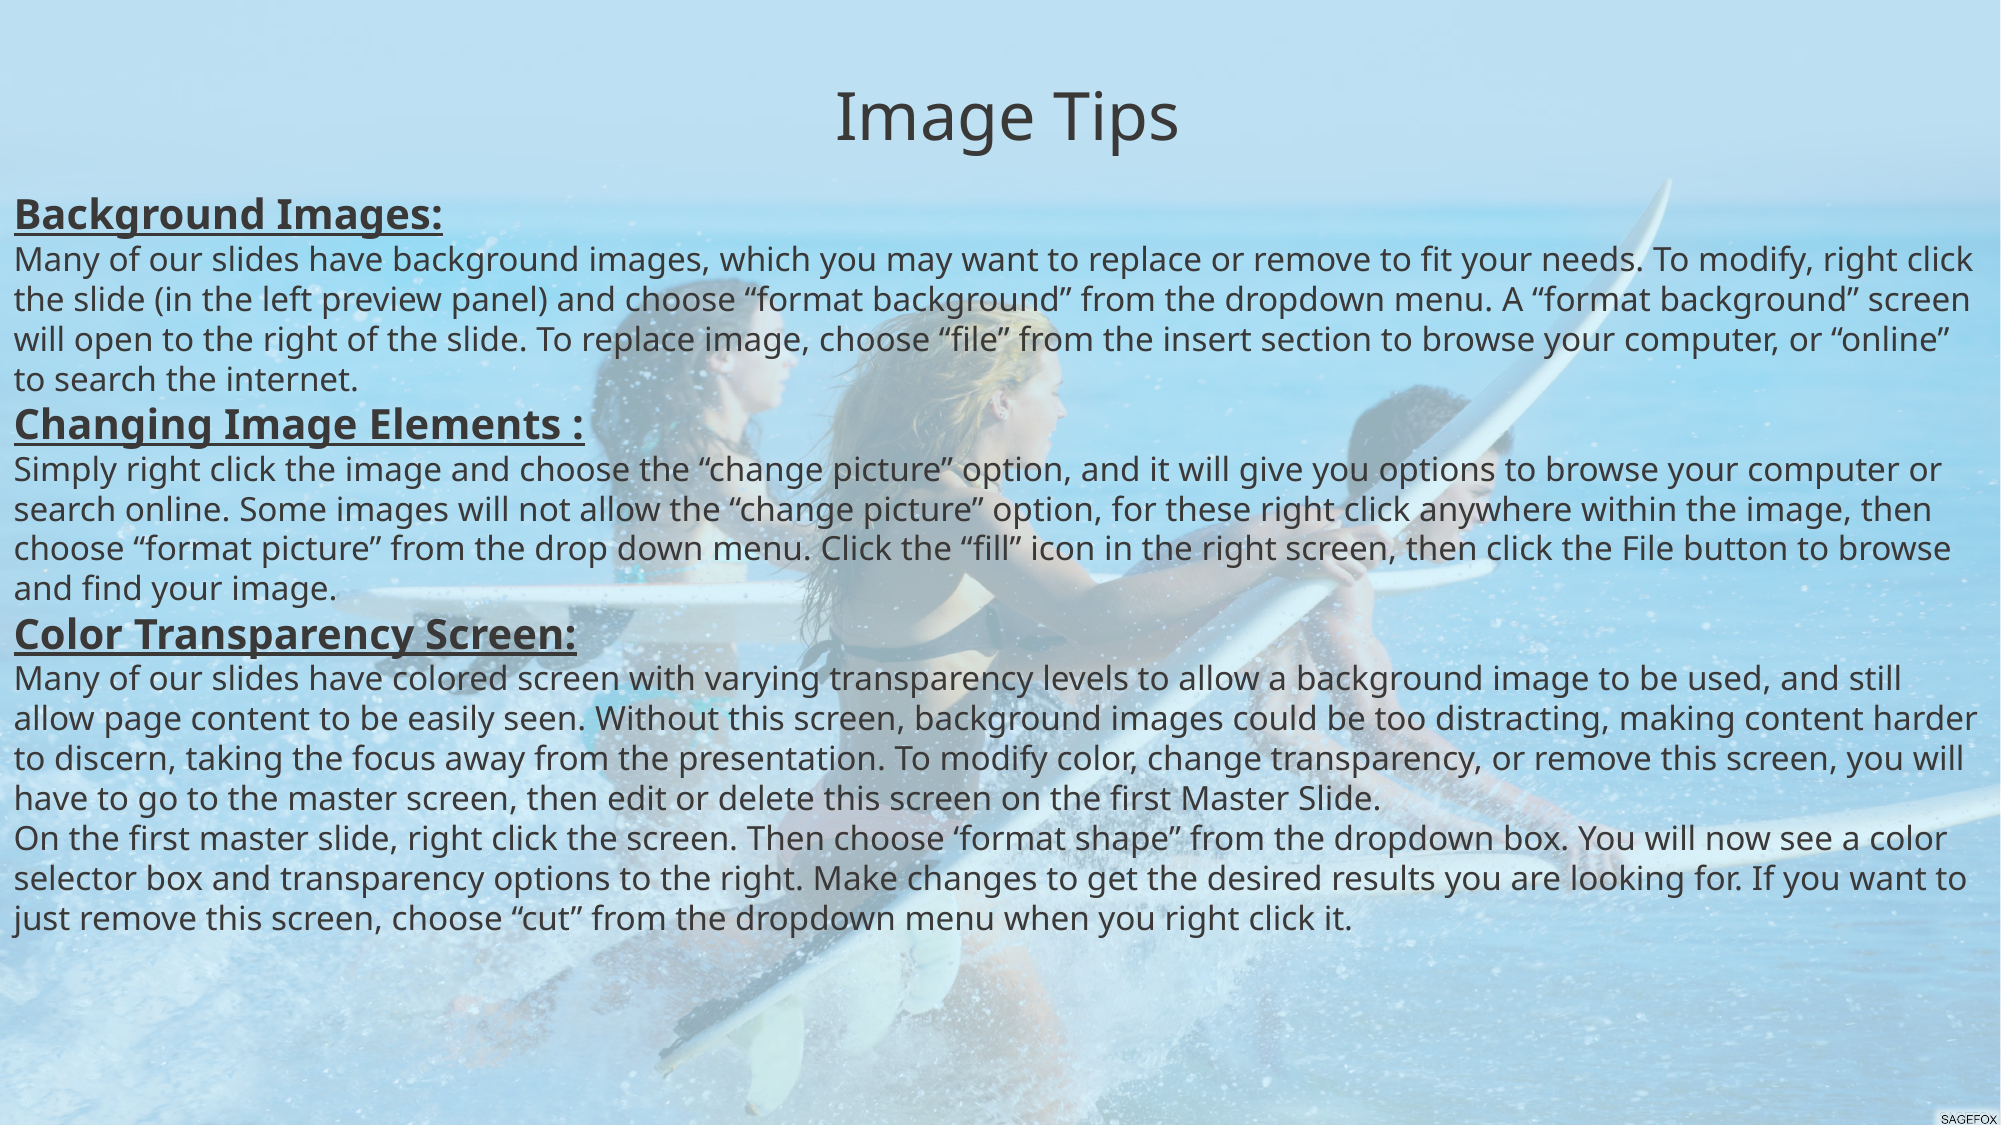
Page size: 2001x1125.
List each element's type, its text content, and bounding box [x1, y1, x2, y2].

text_box Background Images: Many of our slides have background images, which you may want to replace or remove to fit your needs. To modify, right click the slide (in the left preview panel) and choose “format background” from the dropdown menu. A “format background” screen will open to the right of the slide. To replace image, choose “file” from the insert section to browse your computer, or “online” to search the internet. Changing Image Elements : Simply right click the image and choose the “change picture” option, and it will give you options to browse your computer or search online. Some images will not allow the “change picture” option, for these right click anywhere within the image, then choose “format picture” from the drop down menu. Click the “fill” icon in the right screen, then click the File button to browse and find your image. Color Transparency Screen: Many of our slides have colored screen with varying transparency levels to allow a background image to be used, and still allow page content to be easily seen. Without this screen, background images could be too distracting, making content harder to discern, taking the focus away from the presentation. To modify color, change transparency, or remove this screen, you will have to go to the master screen, then edit or delete this screen on the first Master Slide. On the first master slide, right click the screen. Then choose ‘format shape” from the dropdown box. You will now see a color selector box and transparency options to the right. Make changes to get the desired results you are looking for. If you want to just remove this screen, choose “cut” from the dropdown menu when you right click it. [0, 0, 2000, 1125]
picture [1938, 1114, 1999, 1125]
title Image Tips [597, 59, 1420, 177]
